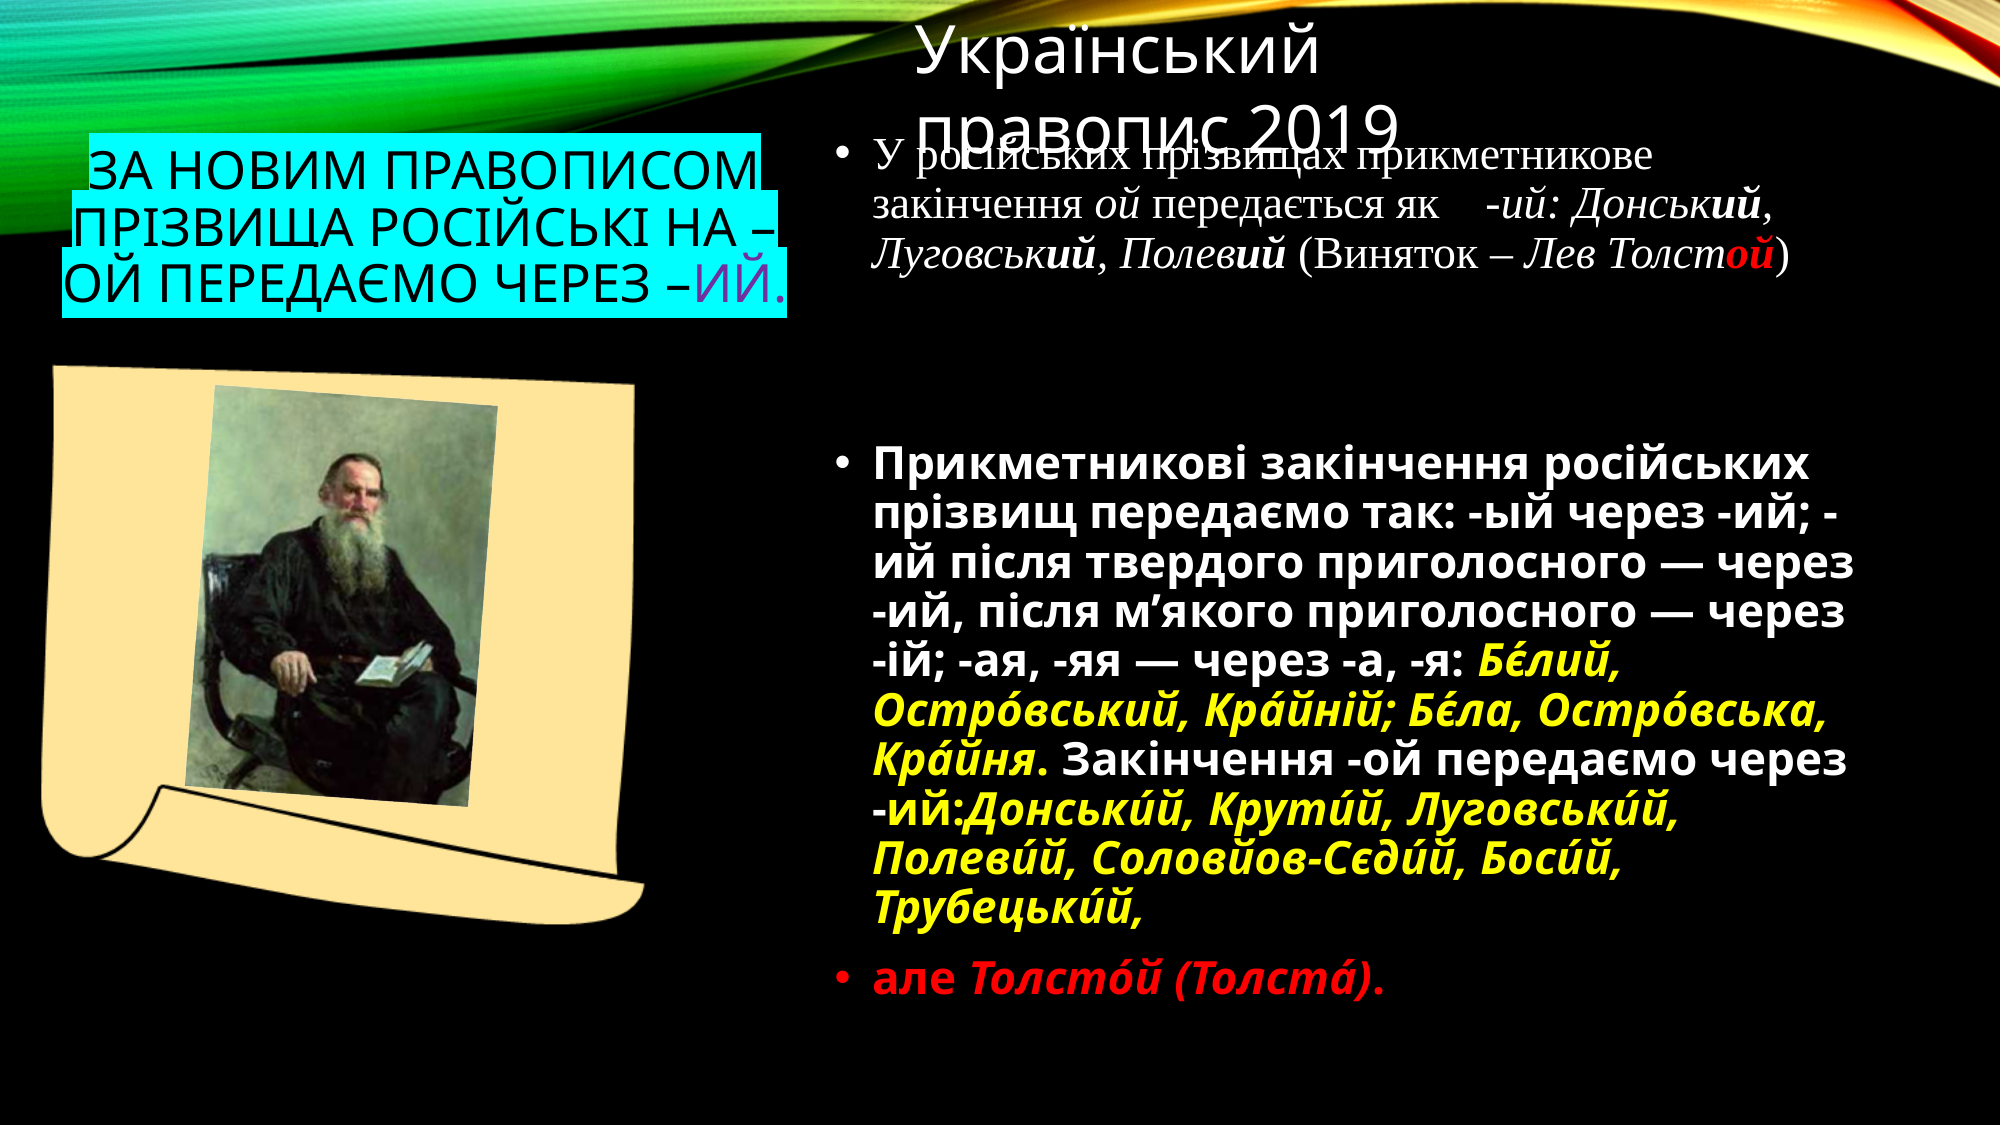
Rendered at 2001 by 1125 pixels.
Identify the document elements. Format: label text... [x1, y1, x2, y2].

picture [0, 0, 900, 237]
text_box Український правопис 2019 [900, 0, 1640, 175]
list У російських прізвищах прикметникове закінчення ой передається як -ий: Донський, Луговський, Полевий (Виняток – Лев Толстой) Прикметникові закінчення російських прізвищ передаємо так: -ый через -ий; -ий після твердого приголосного — через -ий, після м’якого приголосного — через -ій; -ая, -яя — через -а, -я: Бє́лий, Острóвський, Крáйній; Бє́ла, Острóвська, Крáйня. Закінчення -ой передаємо через -ий:Донськúй, Крутúй, Луговськúй, Полевúй, Соловйов-Сєдúй, Боси́й, Трубецькúй, але Толстóй (Толстá). [819, 122, 1888, 1021]
picture [1640, 0, 2000, 237]
title За новим правописом прізвища російські на –ой передаємо через –ий. [46, 122, 804, 385]
picture [35, 359, 650, 930]
